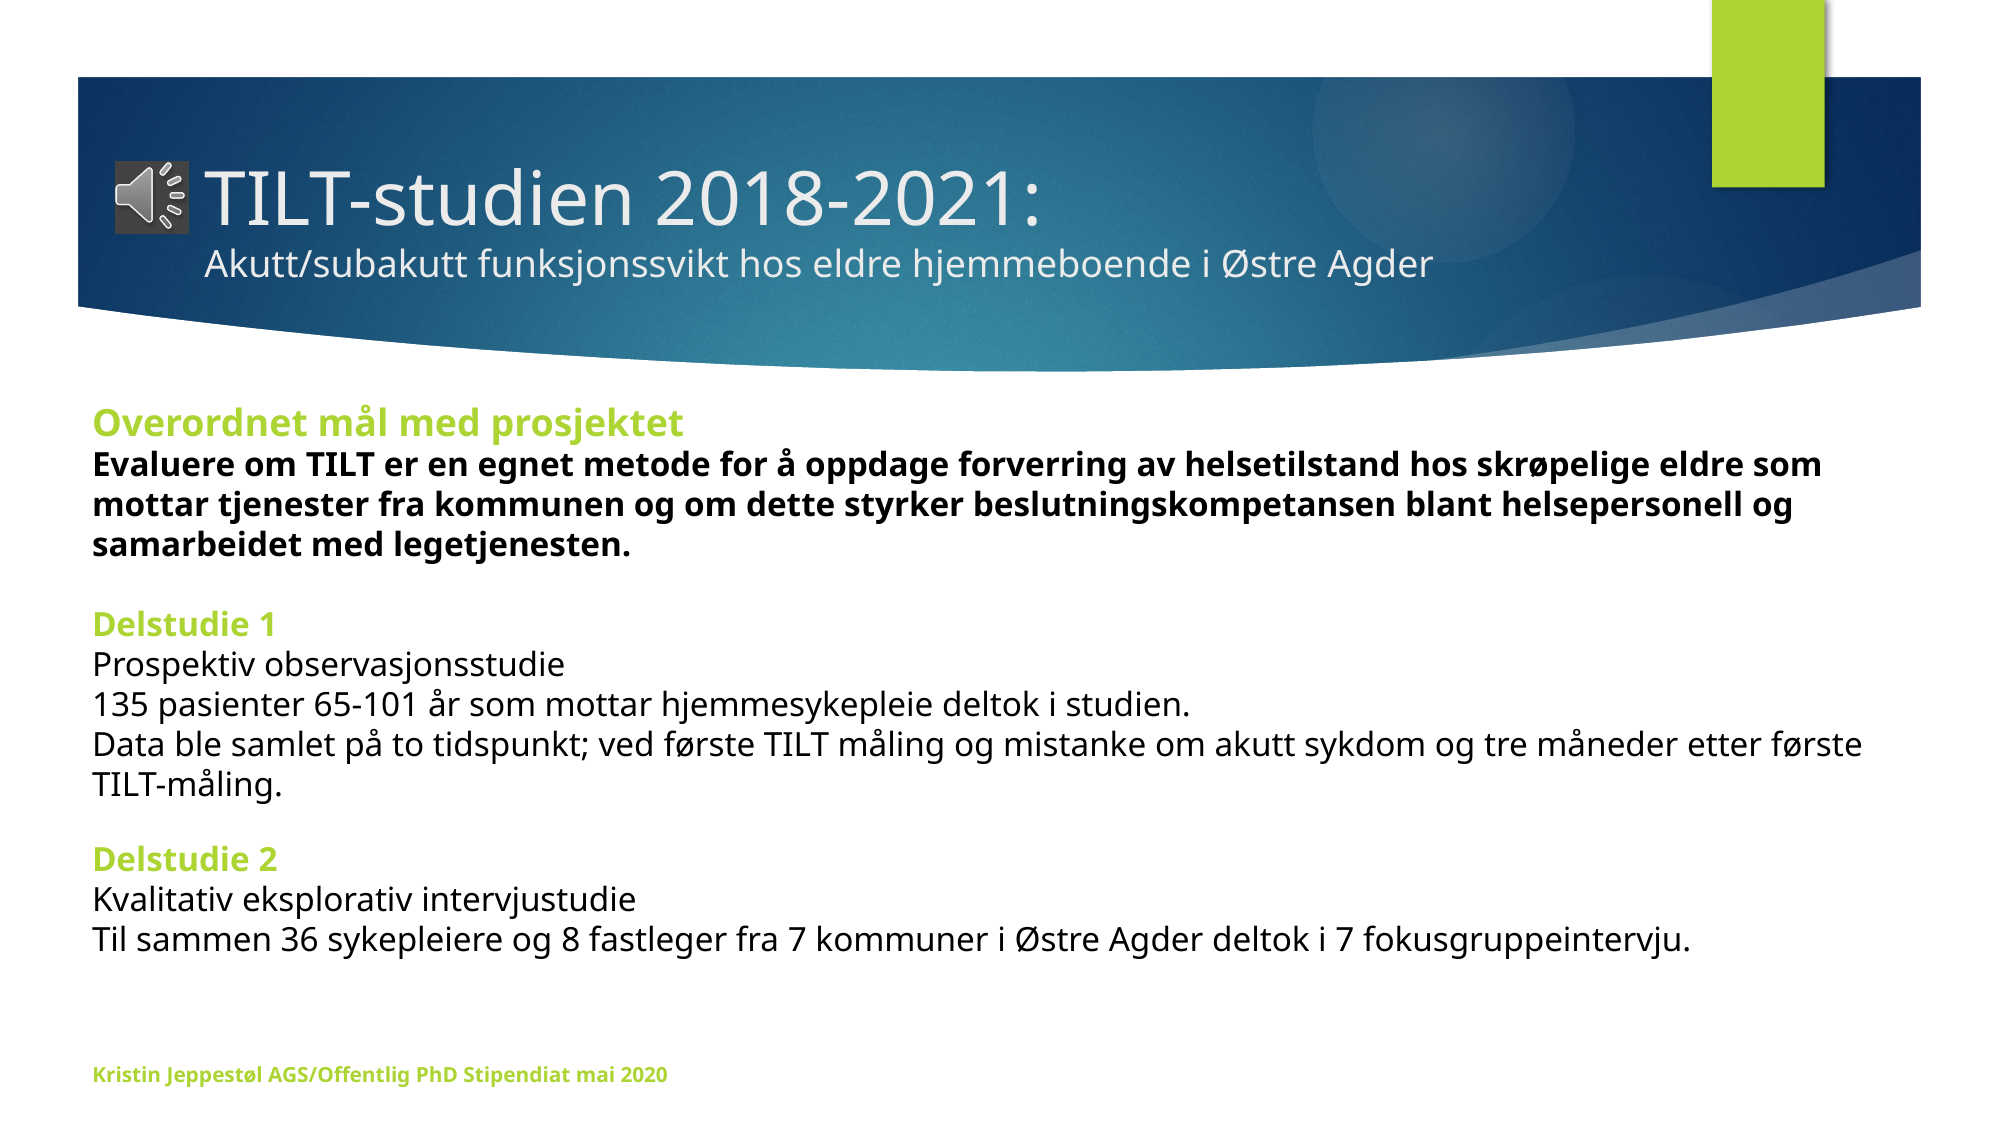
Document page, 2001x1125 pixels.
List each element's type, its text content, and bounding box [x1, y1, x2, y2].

picture [113, 159, 190, 236]
title TILT-studien 2018-2021: Akutt/subakutt funksjonssvikt hos eldre hjemmeboende i Østre Agder [189, 159, 1627, 276]
text_box Overordnet mål med prosjektet Evaluere om TILT er en egnet metode for å oppdage forverring av helsetilstand hos skrøpelige eldre som mottar tjenester fra kommunen og om dette styrker beslutningskompetansen blant helsepersonell og samarbeidet med legetjenesten. Delstudie 1 Prospektiv observasjonsstudie 135 pasienter 65-101 år som mottar hjemmesykepleie deltok i studien. Data ble samlet på to tidspunkt; ved første TILT måling og mistanke om akutt sykdom og tre måneder etter første TILT-måling. Delstudie 2 Kvalitativ eksplorativ intervjustudie Til sammen 36 sykepleiere og 8 fastleger fra 7 kommuner i Østre Agder deltok i 7 fokusgruppeintervju. [77, 391, 1898, 965]
footer Kristin Jeppestøl AGS/Offentlig PhD Stipendiat mai 2020 [77, 1044, 711, 1095]
